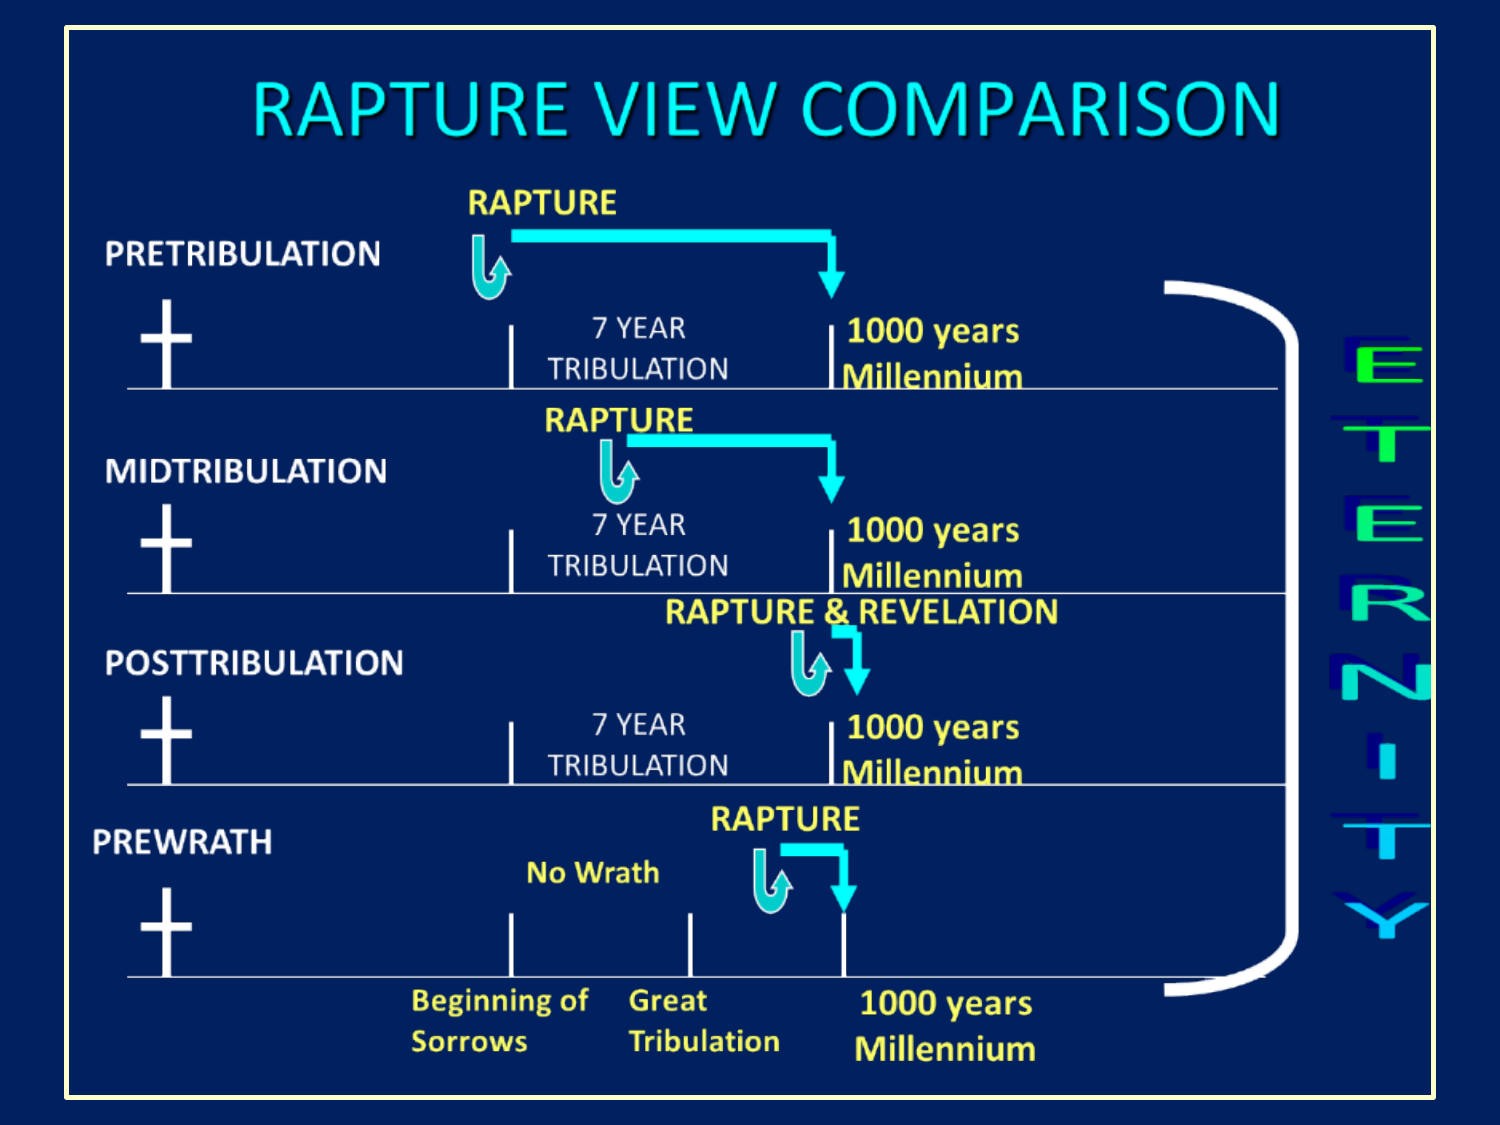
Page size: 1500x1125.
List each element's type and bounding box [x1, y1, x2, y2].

picture [1381, 826, 1394, 858]
picture [68, 29, 1432, 1096]
